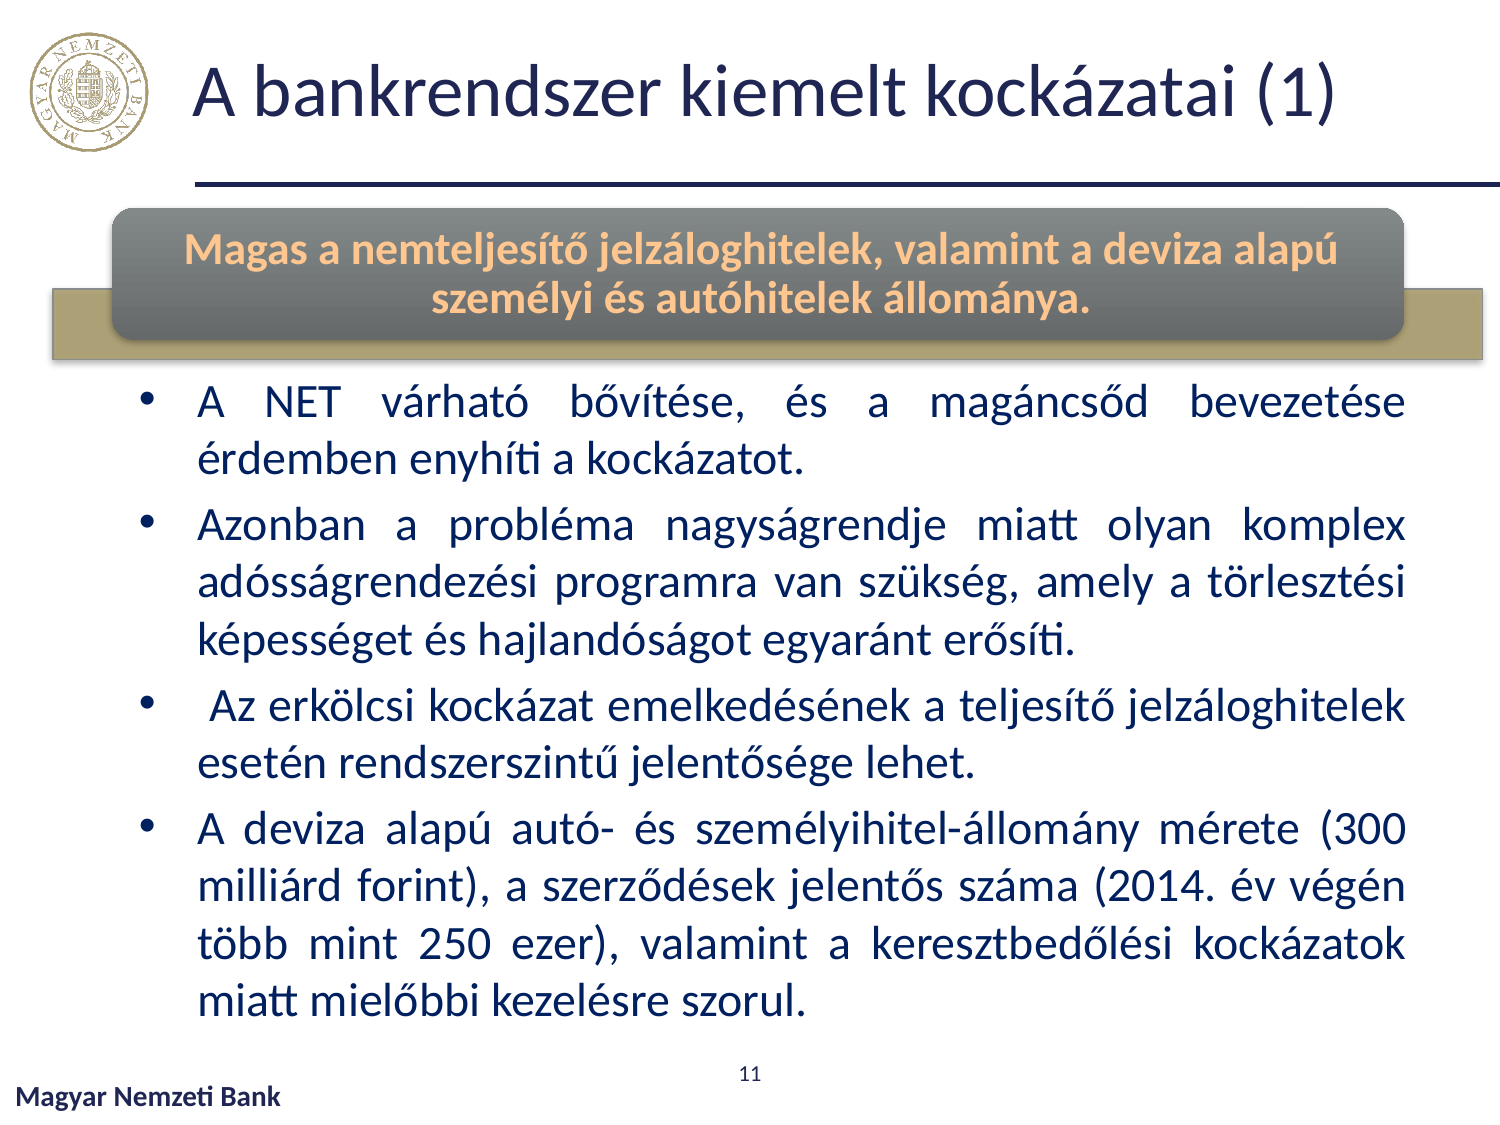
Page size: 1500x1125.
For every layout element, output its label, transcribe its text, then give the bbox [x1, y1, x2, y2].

text_box A NET várható bővítése, és a magáncsőd bevezetése érdemben enyhíti a kockázatot. Azonban a probléma nagyságrendje miatt olyan komplex adósságrendezési programra van szükség, amely a törlesztési képességet és hajlandóságot egyaránt erősíti. Az erkölcsi kockázat emelkedésének a teljesítő jelzáloghitelek esetén rendszerszintű jelentősége lehet. A deviza alapú autó- és személyihitel-állomány mérete (300 milliárd forint), a szerződések jelentős száma (2014. év végén több mint 250 ezer), valamint a keresztbedőlési kockázatok miatt mielőbbi kezelésre szorul. [123, 370, 1424, 941]
footer Magyar Nemzeti Bank [0, 1065, 507, 1125]
title A bankrendszer kiemelt kockázatai (1) [177, 29, 1500, 155]
slide_number 11 [581, 1042, 919, 1103]
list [52, 195, 1483, 362]
picture [17, 21, 161, 165]
